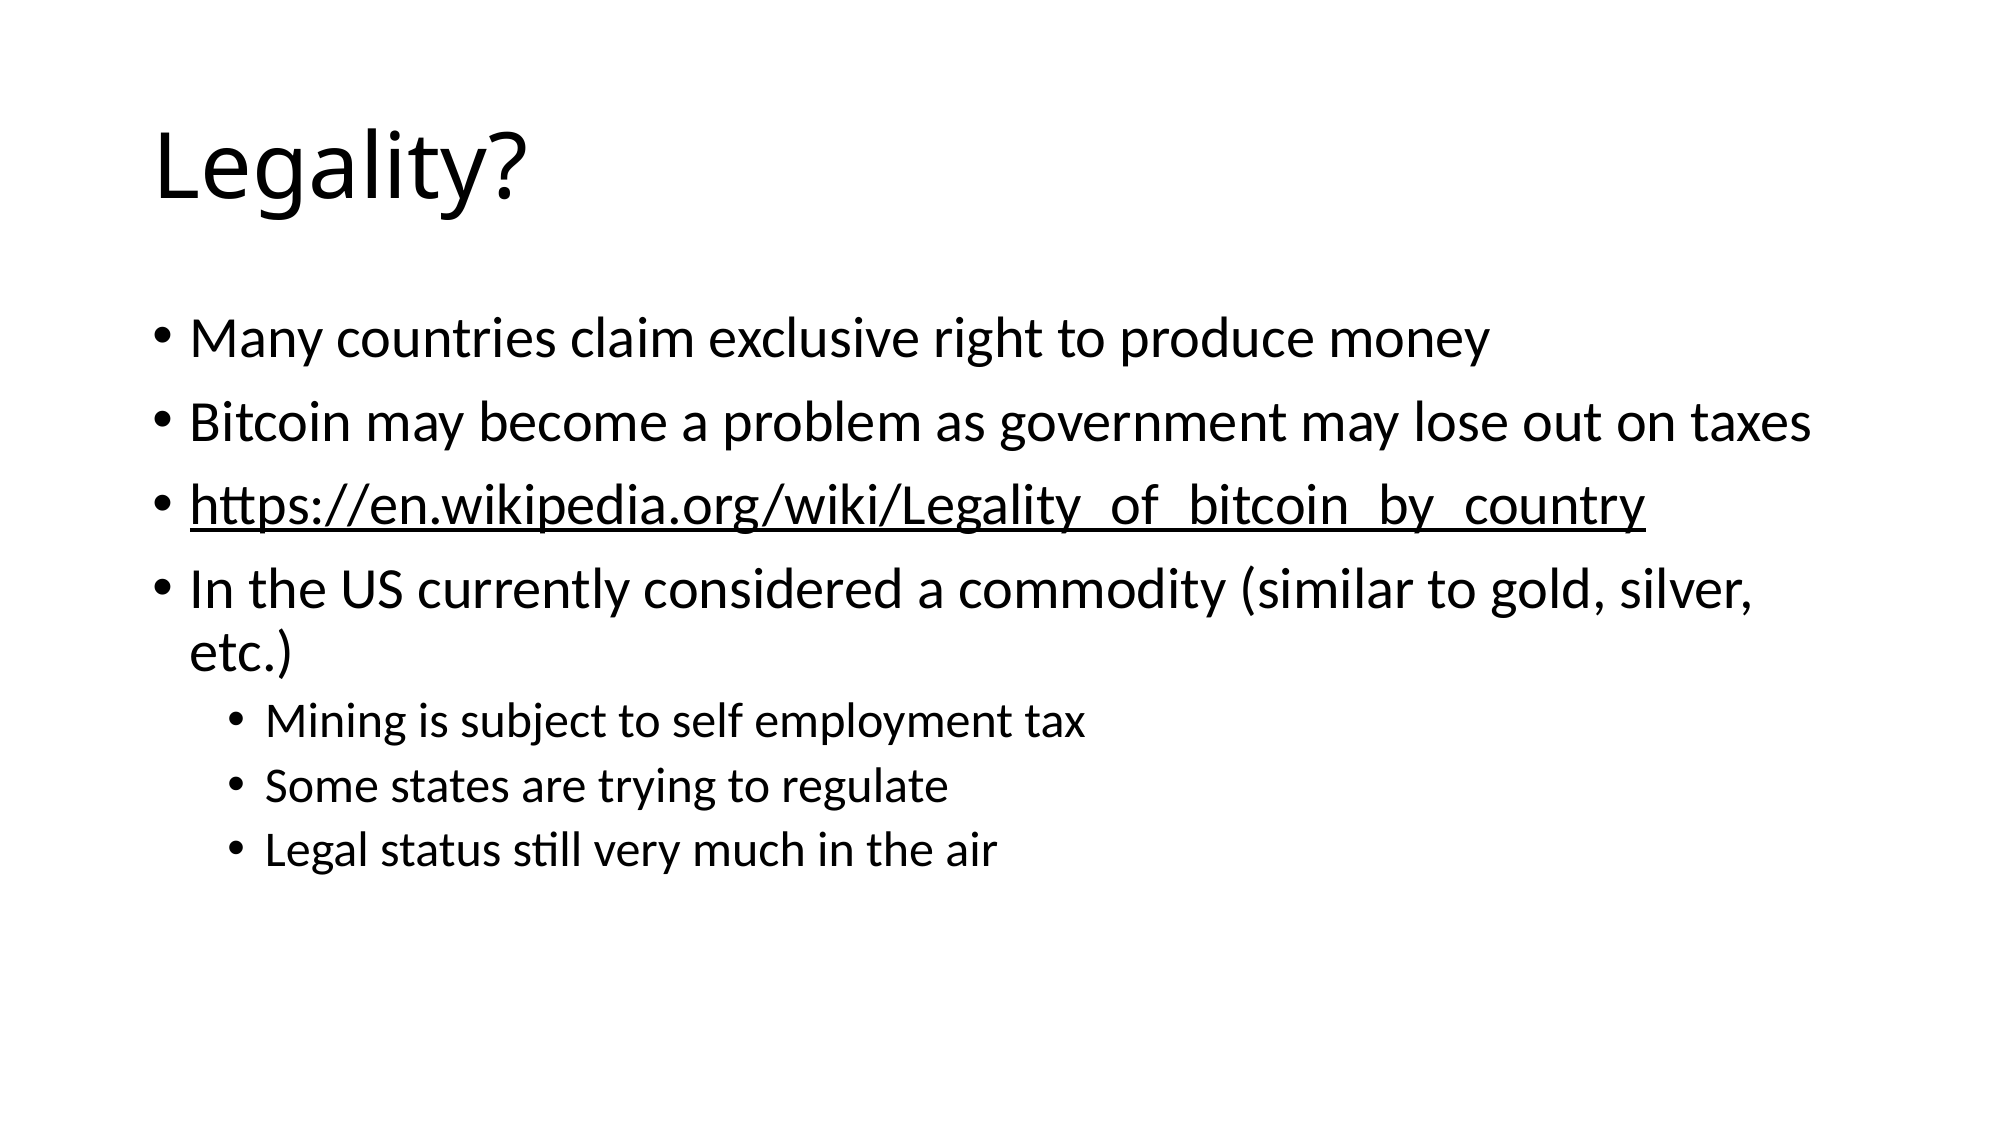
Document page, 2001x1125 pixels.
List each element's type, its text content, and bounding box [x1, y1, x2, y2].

list Many countries claim exclusive right to produce money Bitcoin may become a problem as government may lose out on taxes https://en.wikipedia.org/wiki/Legality_of_bitcoin_by_country In the US currently considered a commodity (similar to gold, silver, etc.) Mining is subject to self employment tax Some states are trying to regulate Legal status still very much in the air [137, 299, 1863, 1014]
title Legality? [137, 59, 1863, 278]
